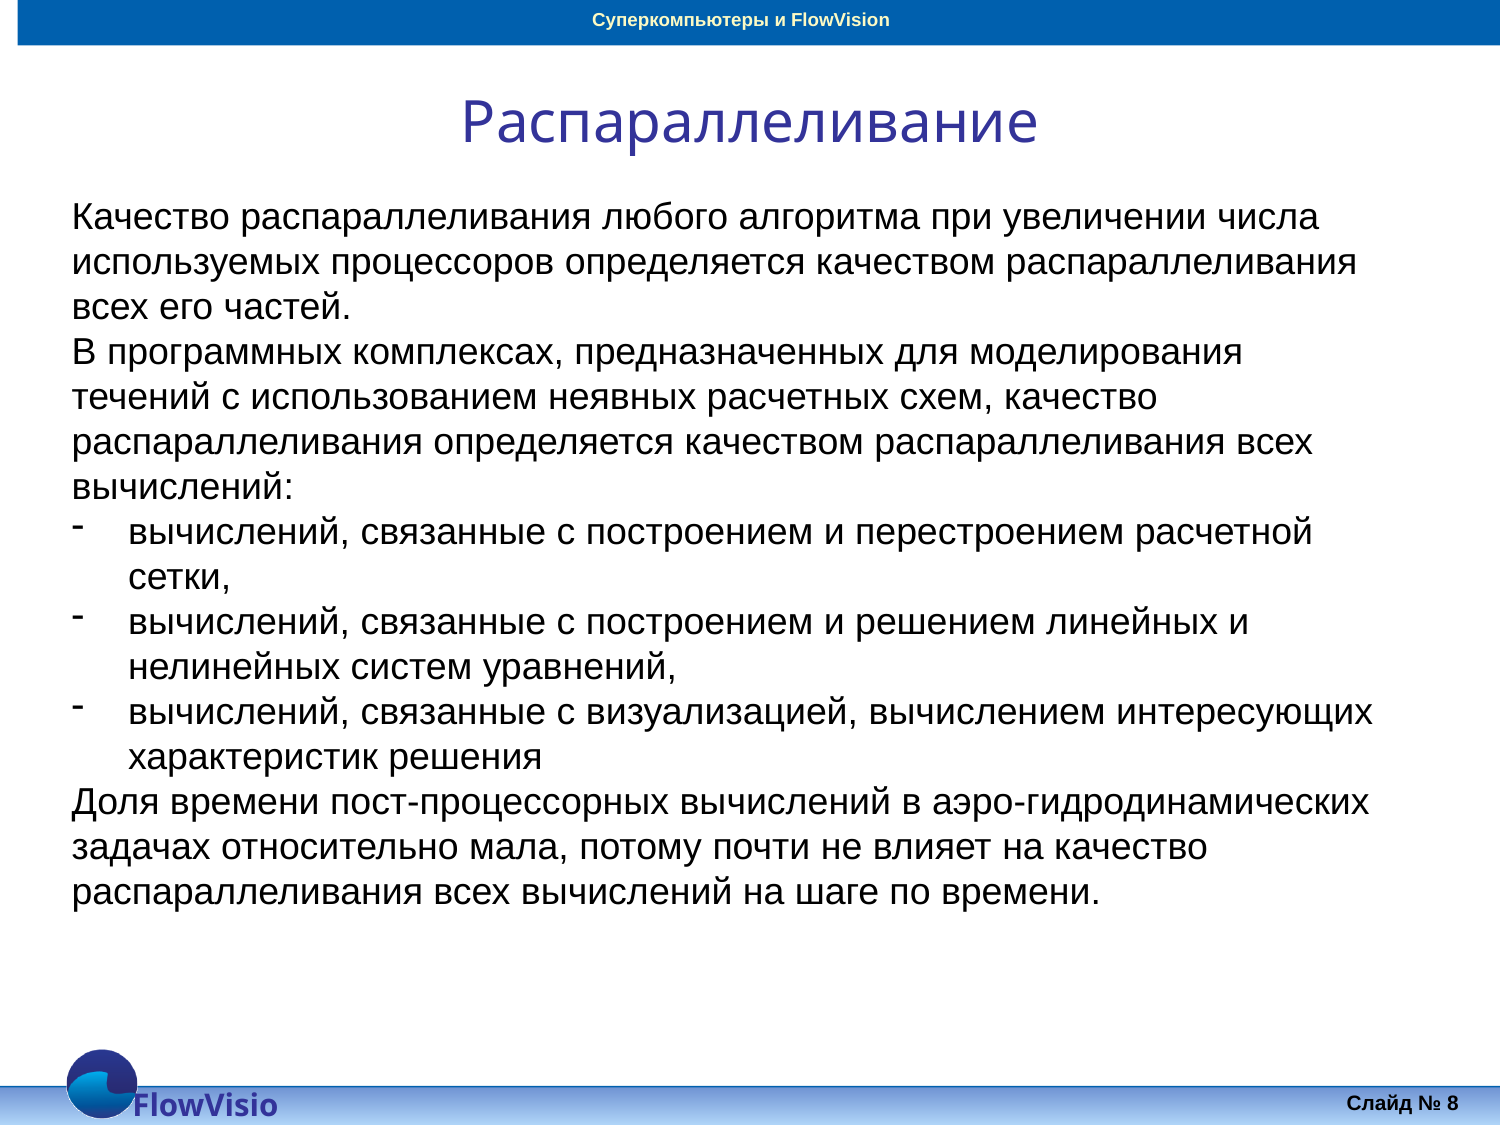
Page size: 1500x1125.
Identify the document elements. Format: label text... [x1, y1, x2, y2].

text_box Качество распараллеливания любого алгоритма при увеличении числа используемых процессоров определяется качеством распараллеливания всех его частей. В программных комплексах, предназначенных для моделирования течений с использованием неявных расчетных схем, качество распараллеливания определяется качеством распараллеливания всех вычислений: вычислений, связанные с построением и перестроением расчетной сетки, вычислений, связанные с построением и решением линейных и нелинейных систем уравнений, вычислений, связанные с визуализацией, вычислением интересующих характеристик решения Доля времени пост-процессорных вычислений в аэро-гидродинамических задачах относительно мала, потому почти не влияет на качество распараллеливания всех вычислений на шаге по времени. [56, 184, 1399, 920]
text_box [0, 0, 1500, 75]
title Распараллеливание [74, 54, 1426, 185]
picture [64, 1042, 142, 1125]
